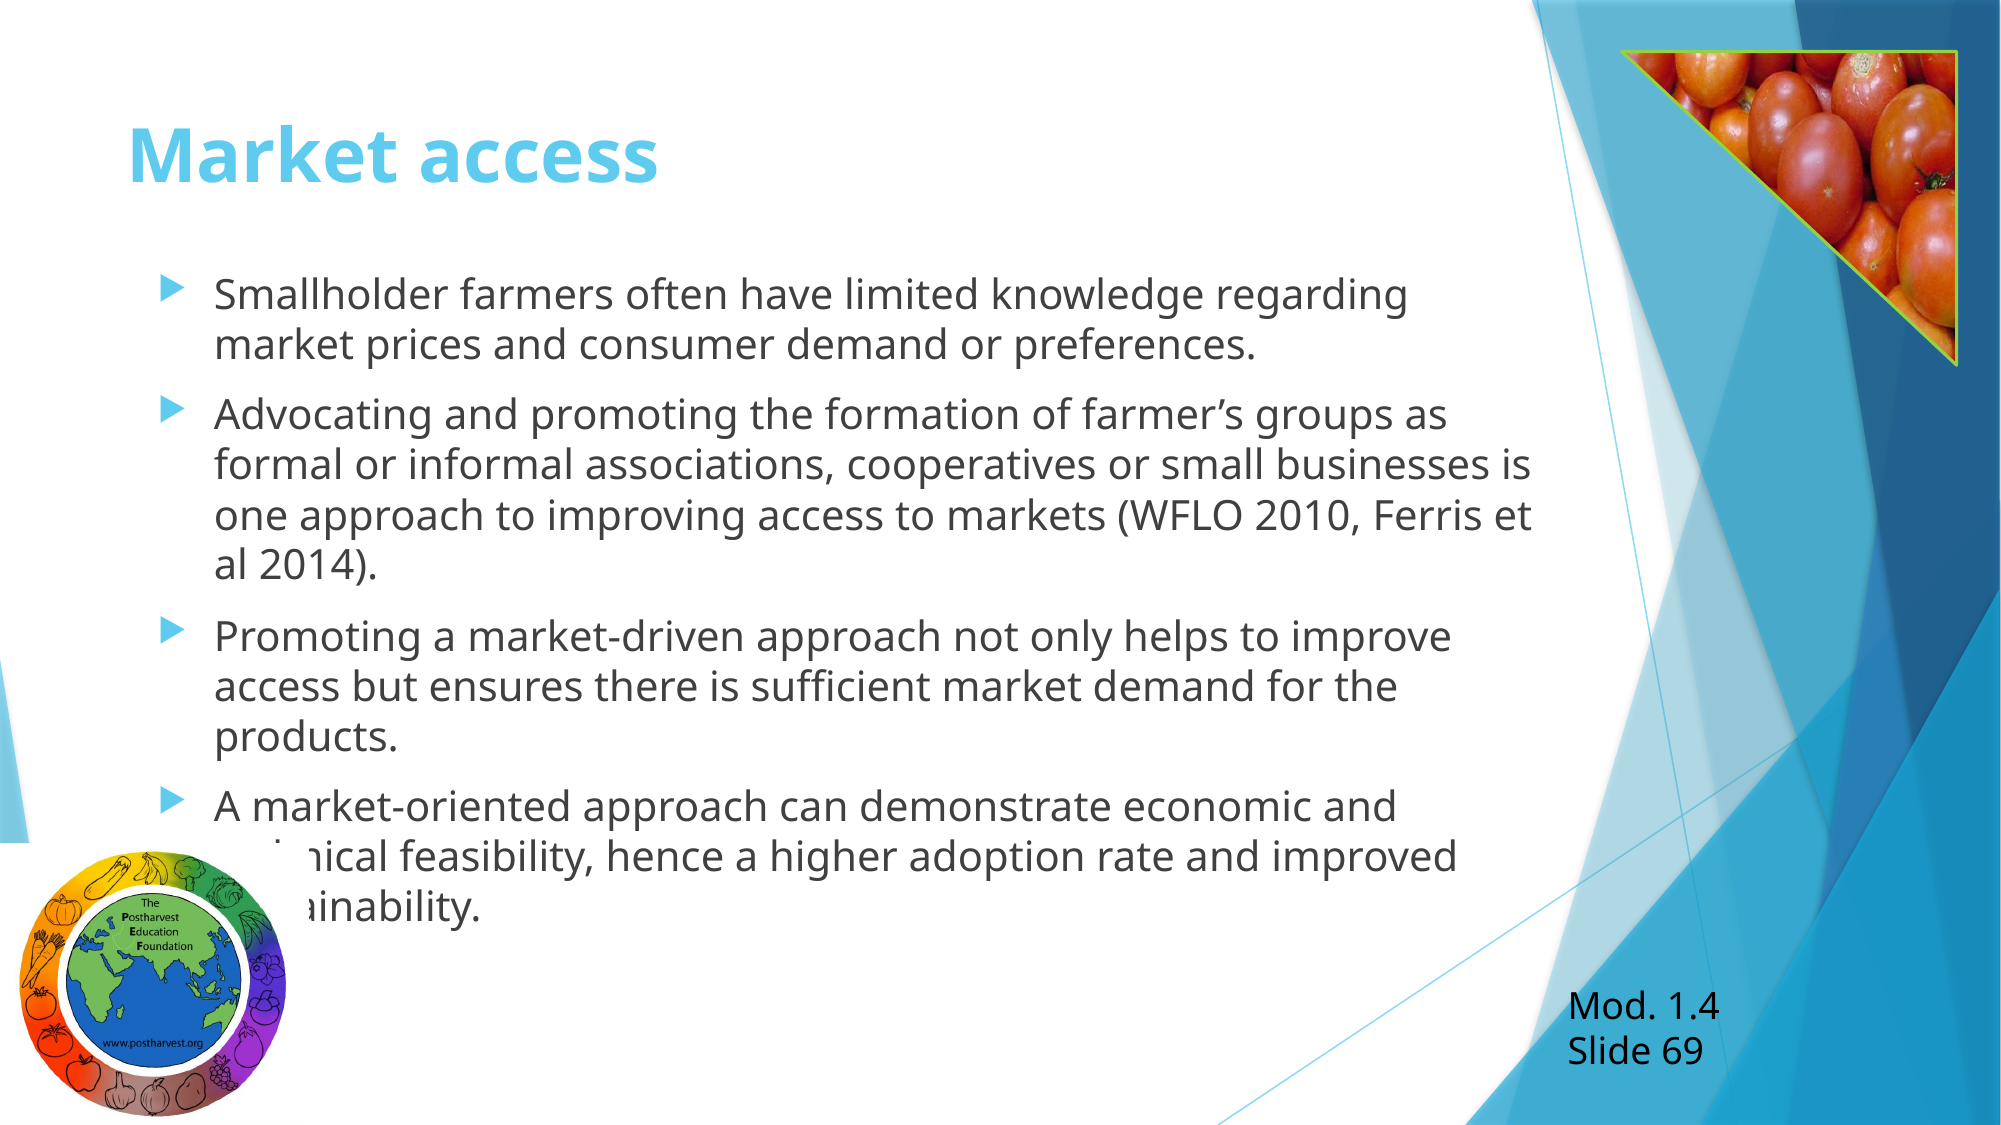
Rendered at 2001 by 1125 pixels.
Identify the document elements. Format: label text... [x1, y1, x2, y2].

text_box [1620, 49, 1959, 367]
picture [0, 842, 309, 1125]
title Market access [111, 99, 1522, 317]
text_box Mod. 1.4 Slide 69 [1552, 974, 1790, 1080]
list Smallholder farmers often have limited knowledge regarding market prices and consumer demand or preferences. Advocating and promoting the formation of farmer’s groups as formal or informal associations, cooperatives or small businesses is one approach to improving access to markets (WFLO 2010, Ferris et al 2014). Promoting a market-driven approach not only helps to improve access but ensures there is sufficient market demand for the products. A market-oriented approach can demonstrate economic and technical feasibility, hence a higher adoption rate and improved sustainability. [142, 259, 1553, 897]
